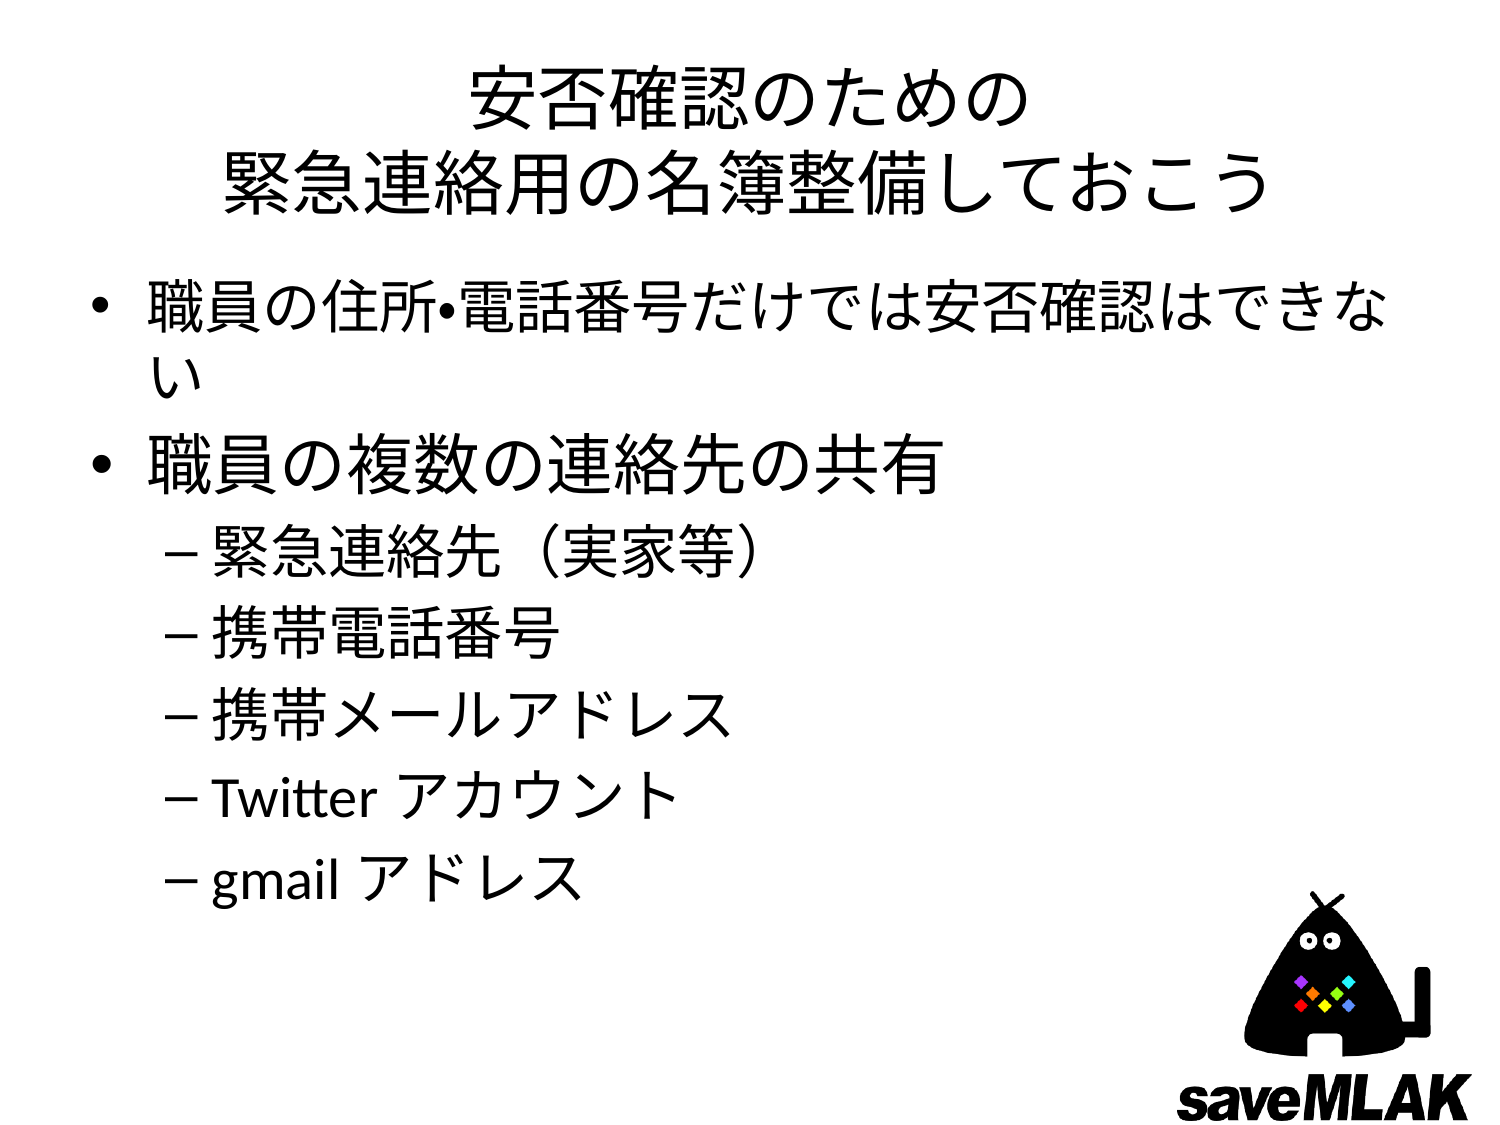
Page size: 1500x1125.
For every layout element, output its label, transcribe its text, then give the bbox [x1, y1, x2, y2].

picture [1177, 891, 1472, 1121]
title 安否確認のための 緊急連絡用の名簿整備しておこう [75, 45, 1425, 233]
list 職員の住所・電話番号だけでは安否確認はできない 職員の複数の連絡先の共有 緊急連絡先（実家等） 携帯電話番号 携帯メールアドレス Twitterアカウント gmailアドレス [75, 262, 1425, 1005]
